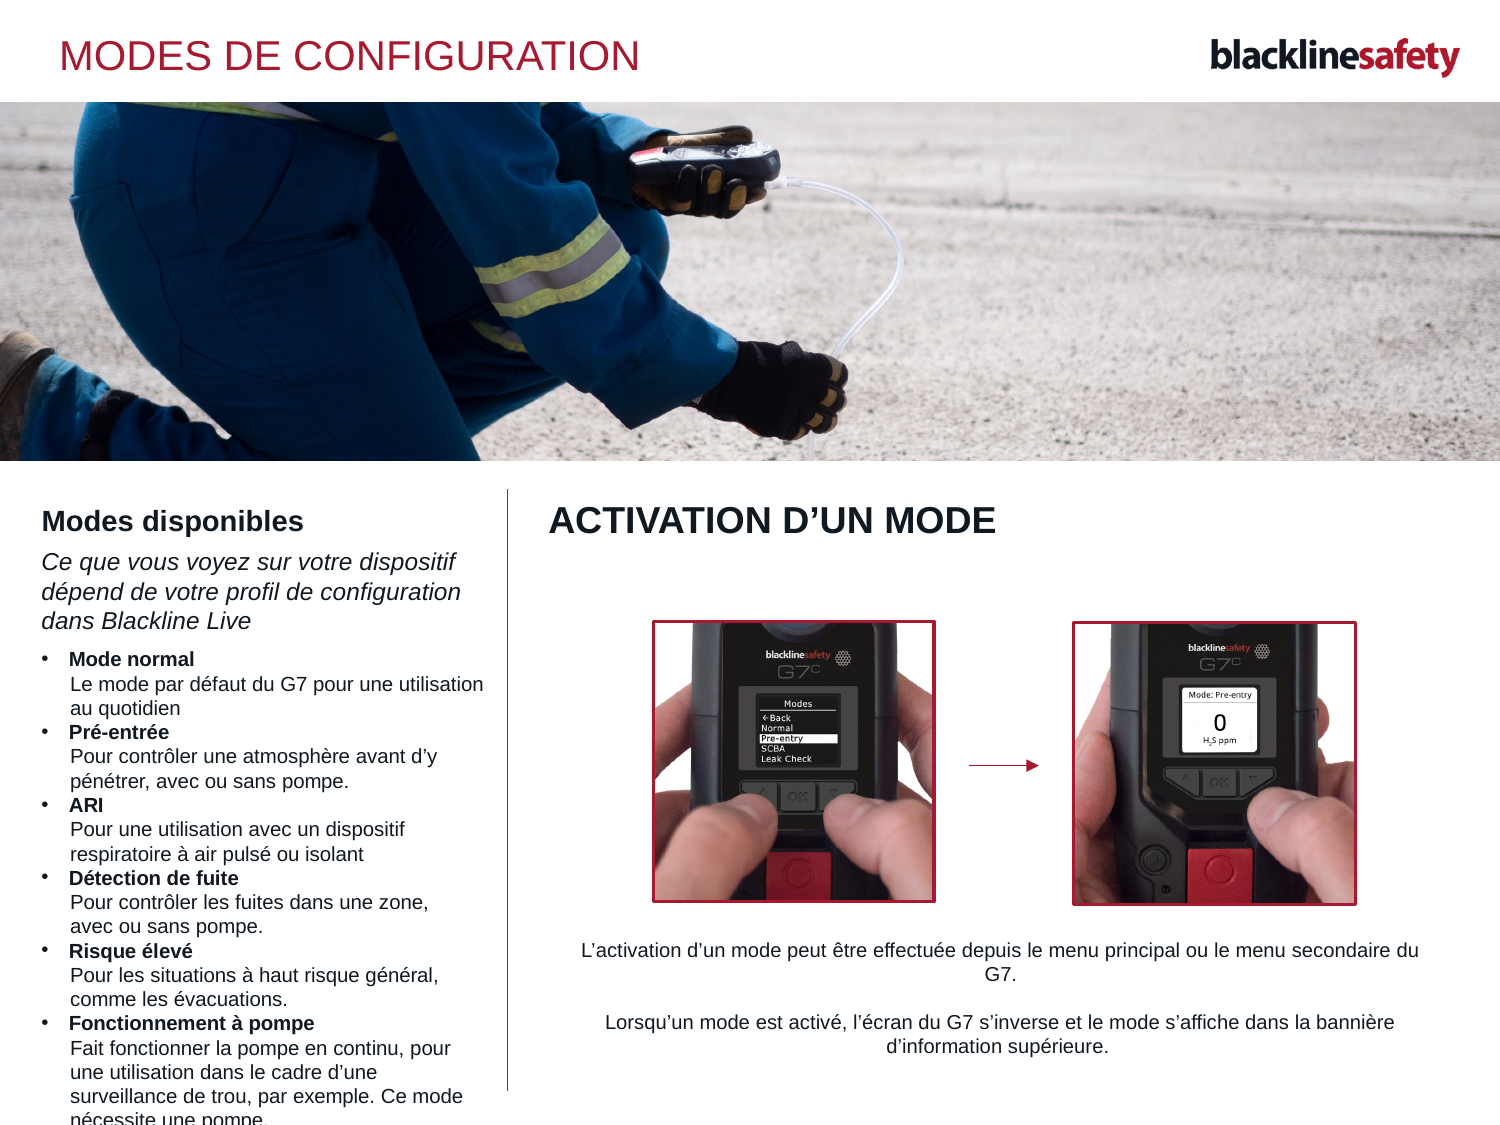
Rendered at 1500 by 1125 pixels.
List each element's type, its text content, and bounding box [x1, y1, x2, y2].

text_box L’activation d’un mode peut être effectuée depuis le menu principal ou le menu secondaire du G7. Lorsqu’un mode est activé, l’écran du G7 s’inverse et le mode s’affiche dans la bannière d’information supérieure. [536, 929, 1440, 1066]
text_box Modes disponibles [26, 499, 455, 539]
title MODES DE CONFIGURATION [44, 19, 1102, 95]
picture [1074, 623, 1354, 904]
text_box Ce que vous voyez sur votre dispositif dépend de votre profil de configuration dans Blackline Live Mode normal Le mode par défaut du G7 pour une utilisation au quotidien Pré-entrée Pour contrôler une atmosphère avant d’y pénétrer, avec ou sans pompe. ARI Pour une utilisation avec un dispositif respiratoire à air pulsé ou isolant Détection de fuite Pour contrôler les fuites dans une zone, avec ou sans pompe. Risque élevé Pour les situations à haut risque général, comme les évacuations. Fonctionnement à pompe Fait fonctionner la pompe en continu, pour une utilisation dans le cadre d’une surveillance de trou, par exemple. Ce mode nécessite une pompe. [26, 539, 501, 1125]
picture [0, 102, 1500, 461]
text_box ACTIVATION D’UN MODE [508, 494, 1039, 598]
picture [1211, 38, 1460, 78]
picture [655, 622, 933, 901]
